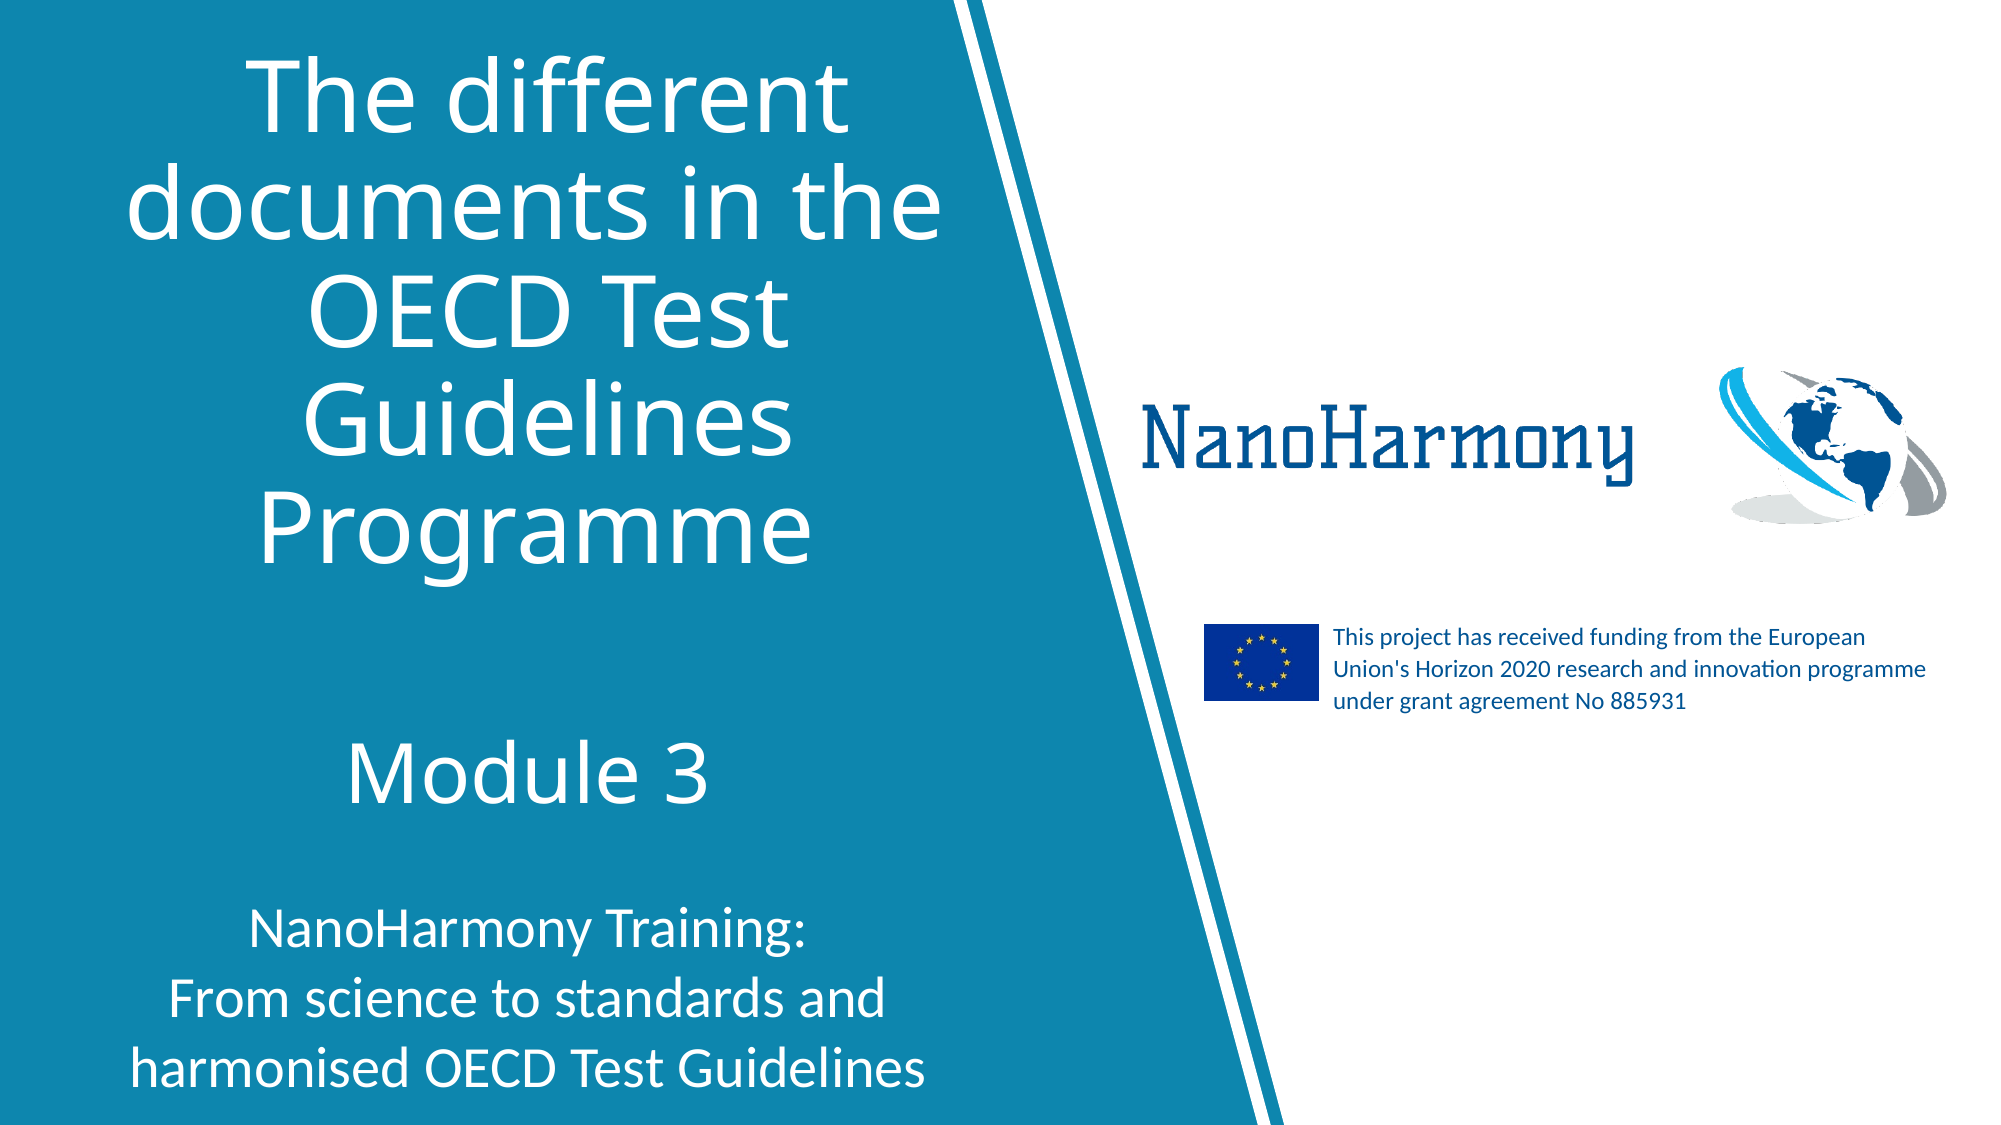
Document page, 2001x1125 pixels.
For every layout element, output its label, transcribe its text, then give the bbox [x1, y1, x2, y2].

picture [192, 185, 241, 239]
picture [685, 166, 694, 176]
picture [603, 276, 655, 329]
picture [712, 185, 756, 238]
picture [712, 293, 748, 329]
picture [512, 276, 568, 329]
picture [686, 186, 694, 238]
picture [515, 185, 559, 238]
picture [894, 185, 939, 239]
picture [756, 282, 787, 329]
picture [365, 185, 441, 238]
picture [816, 67, 847, 132]
picture [761, 78, 805, 131]
picture [247, 61, 299, 131]
picture [835, 164, 879, 238]
picture [609, 185, 646, 239]
picture [455, 185, 500, 239]
picture [655, 293, 700, 329]
picture [309, 57, 353, 131]
picture [1115, 175, 1962, 716]
picture [450, 57, 496, 132]
picture [534, 56, 570, 131]
picture [446, 275, 498, 329]
picture [702, 78, 747, 132]
picture [568, 56, 604, 131]
picture [302, 186, 347, 239]
title The different documents in the OECD Test Guidelines Programme [39, 329, 1057, 593]
picture [312, 275, 376, 329]
picture [252, 185, 289, 239]
picture [515, 79, 523, 131]
picture [368, 78, 413, 132]
picture [793, 174, 824, 239]
picture [666, 78, 696, 131]
picture [606, 78, 651, 132]
picture [130, 164, 176, 239]
picture [569, 174, 600, 239]
picture [514, 59, 523, 69]
subtitle Module 3 NanoHarmony Training: From science to standards and harmonised OECD Test Guidelines [55, 712, 1000, 1125]
picture [393, 276, 432, 329]
